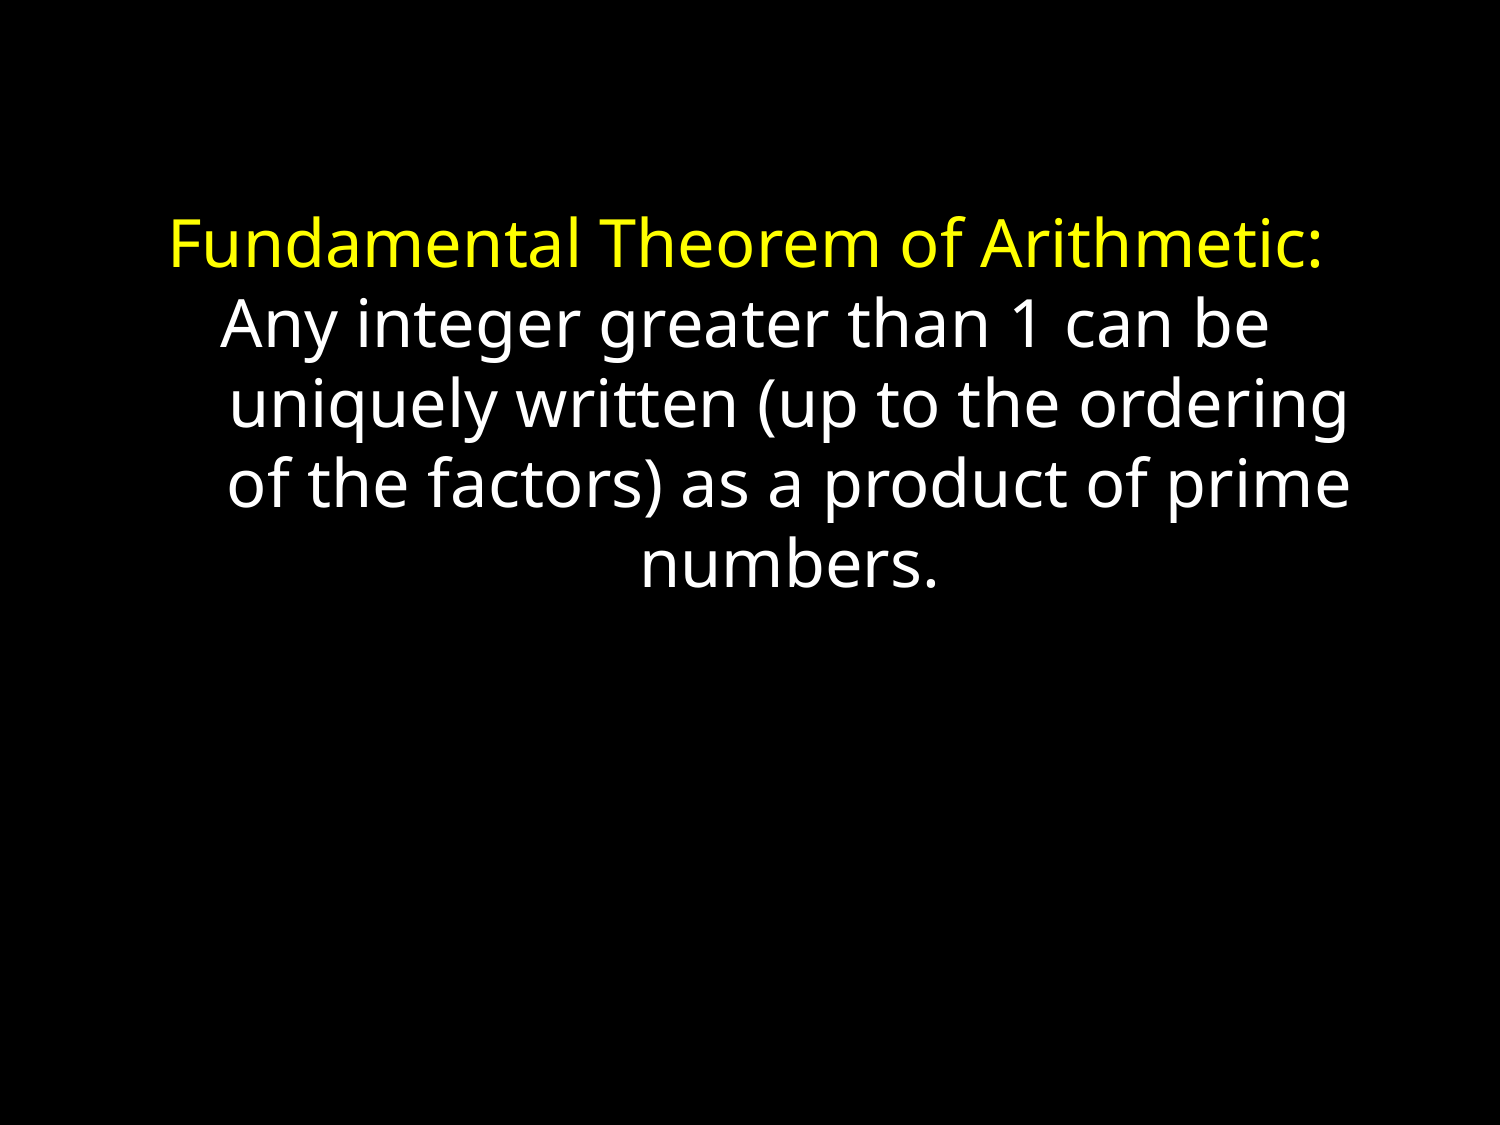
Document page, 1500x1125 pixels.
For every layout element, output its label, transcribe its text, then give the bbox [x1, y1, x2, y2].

text_box Fundamental Theorem of Arithmetic: Any integer greater than 1 can be uniquely written (up to the ordering of the factors) as a product of prime numbers. [110, 193, 1383, 608]
